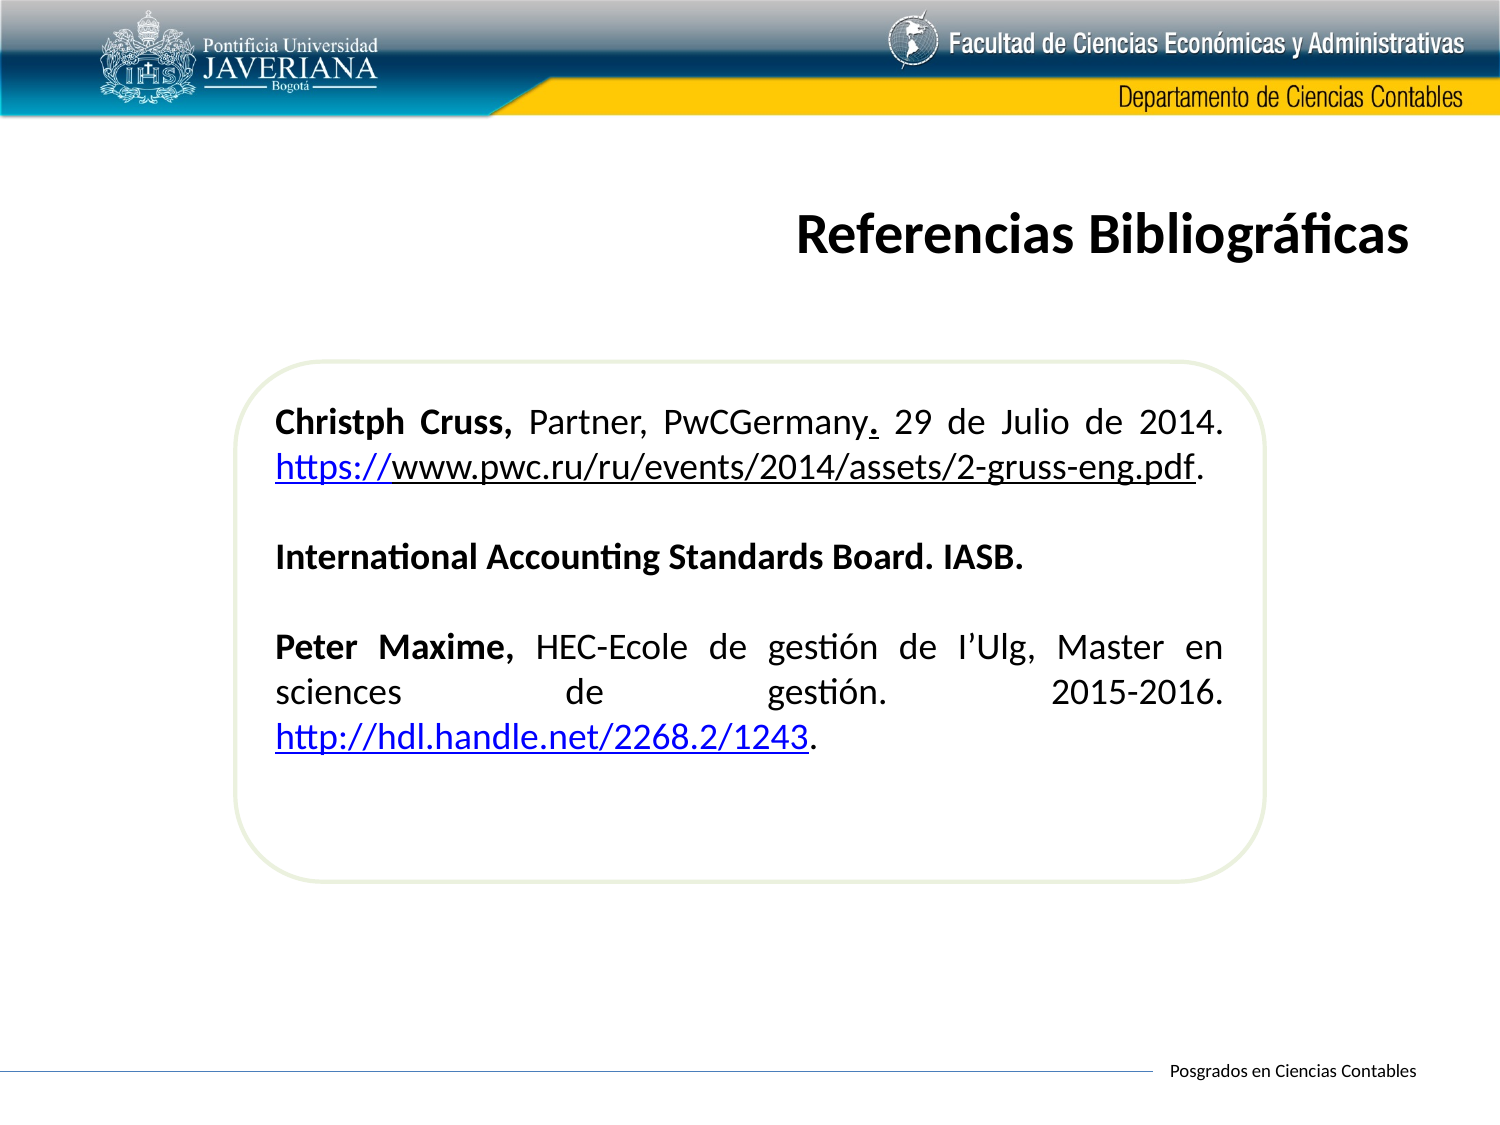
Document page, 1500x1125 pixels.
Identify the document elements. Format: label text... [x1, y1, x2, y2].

picture [283, 84, 295, 92]
text_box Christph Cruss, Partner, PwCGermany. 29 de Julio de 2014. https://www.pwc.ru/ru/events/2014/assets/2-gruss-eng.pdf. International Accounting Standards Board. IASB. Peter Maxime, HEC-Ecole de gestión de I’Ulg, Master en sciences de gestión. 2015-2016. http://hdl.handle.net/2268.2/1243. [233, 359, 1267, 884]
picture [0, 0, 1500, 1125]
title Referencias Bibliográficas [75, 149, 1425, 313]
